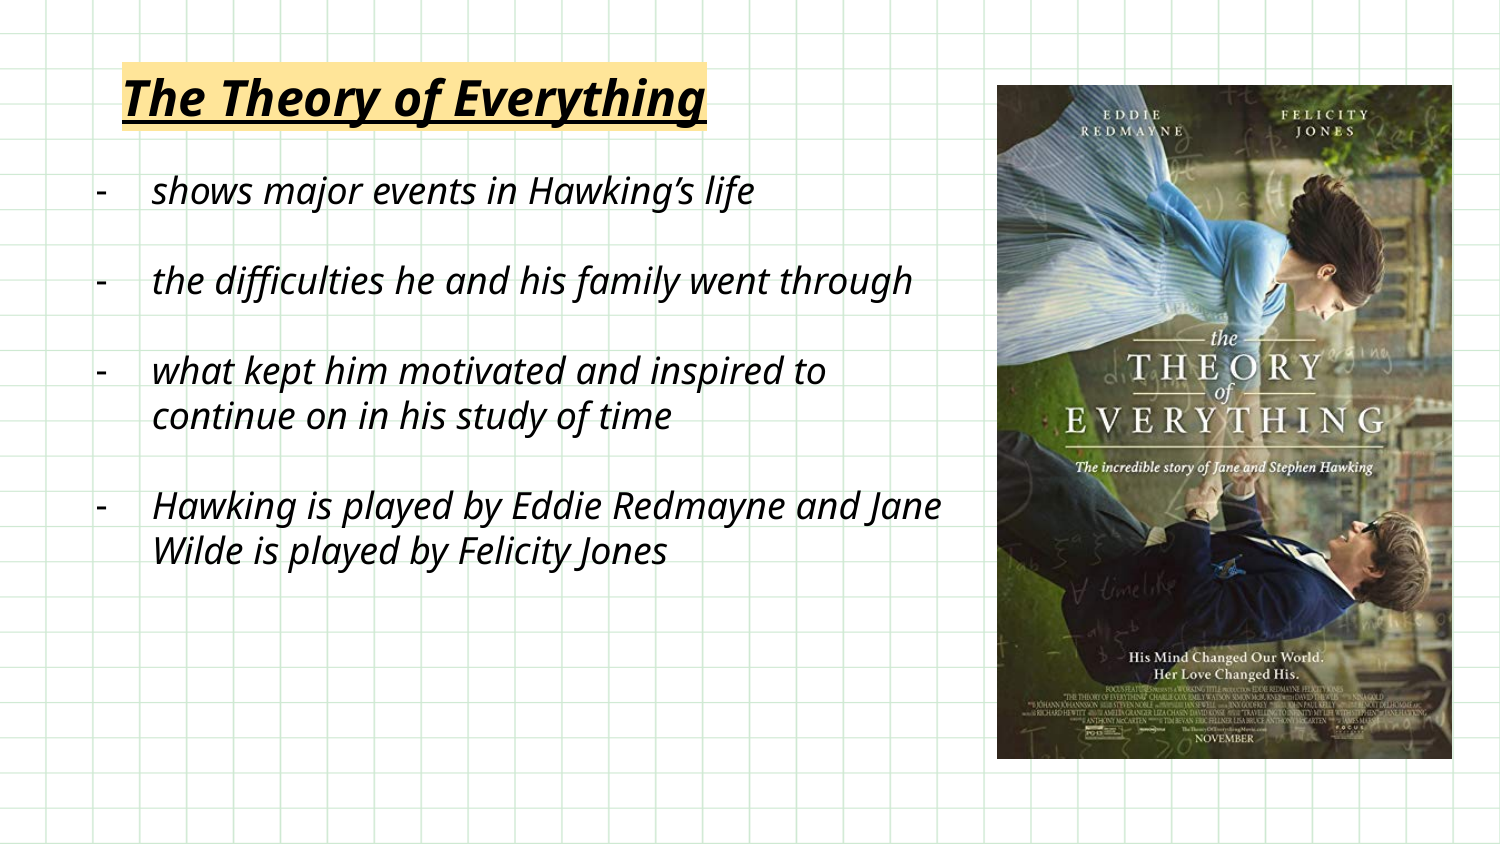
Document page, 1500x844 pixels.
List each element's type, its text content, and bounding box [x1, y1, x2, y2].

text_box shows major events in Hawking’s life the difficulties he and his family went through what kept him motivated and inspired to continue on in his study of time Hawking is played by Eddie Redmayne and Jane Wilde is played by Felicity Jones [61, 151, 960, 759]
picture [0, 0, 1500, 844]
text_box The Theory of Everything [0, 0, 829, 193]
